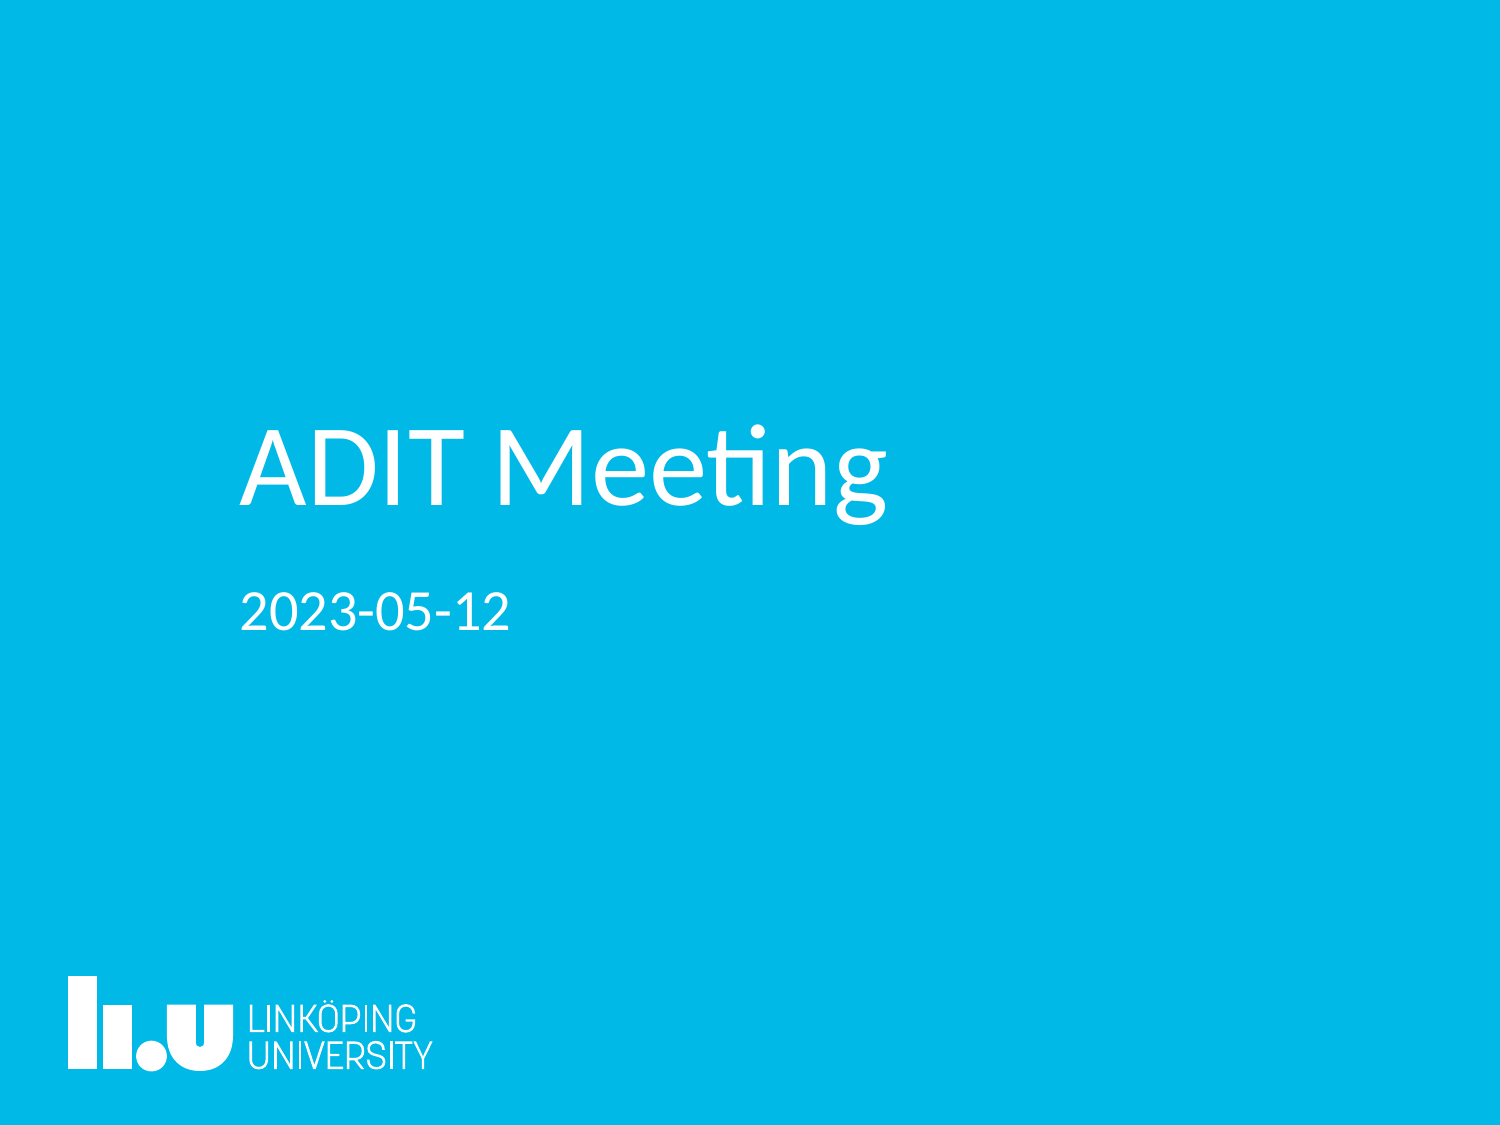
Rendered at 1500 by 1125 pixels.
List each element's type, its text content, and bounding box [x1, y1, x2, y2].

list 2023-05-12 [225, 573, 1275, 917]
title ADIT Meeting [225, 133, 1275, 539]
